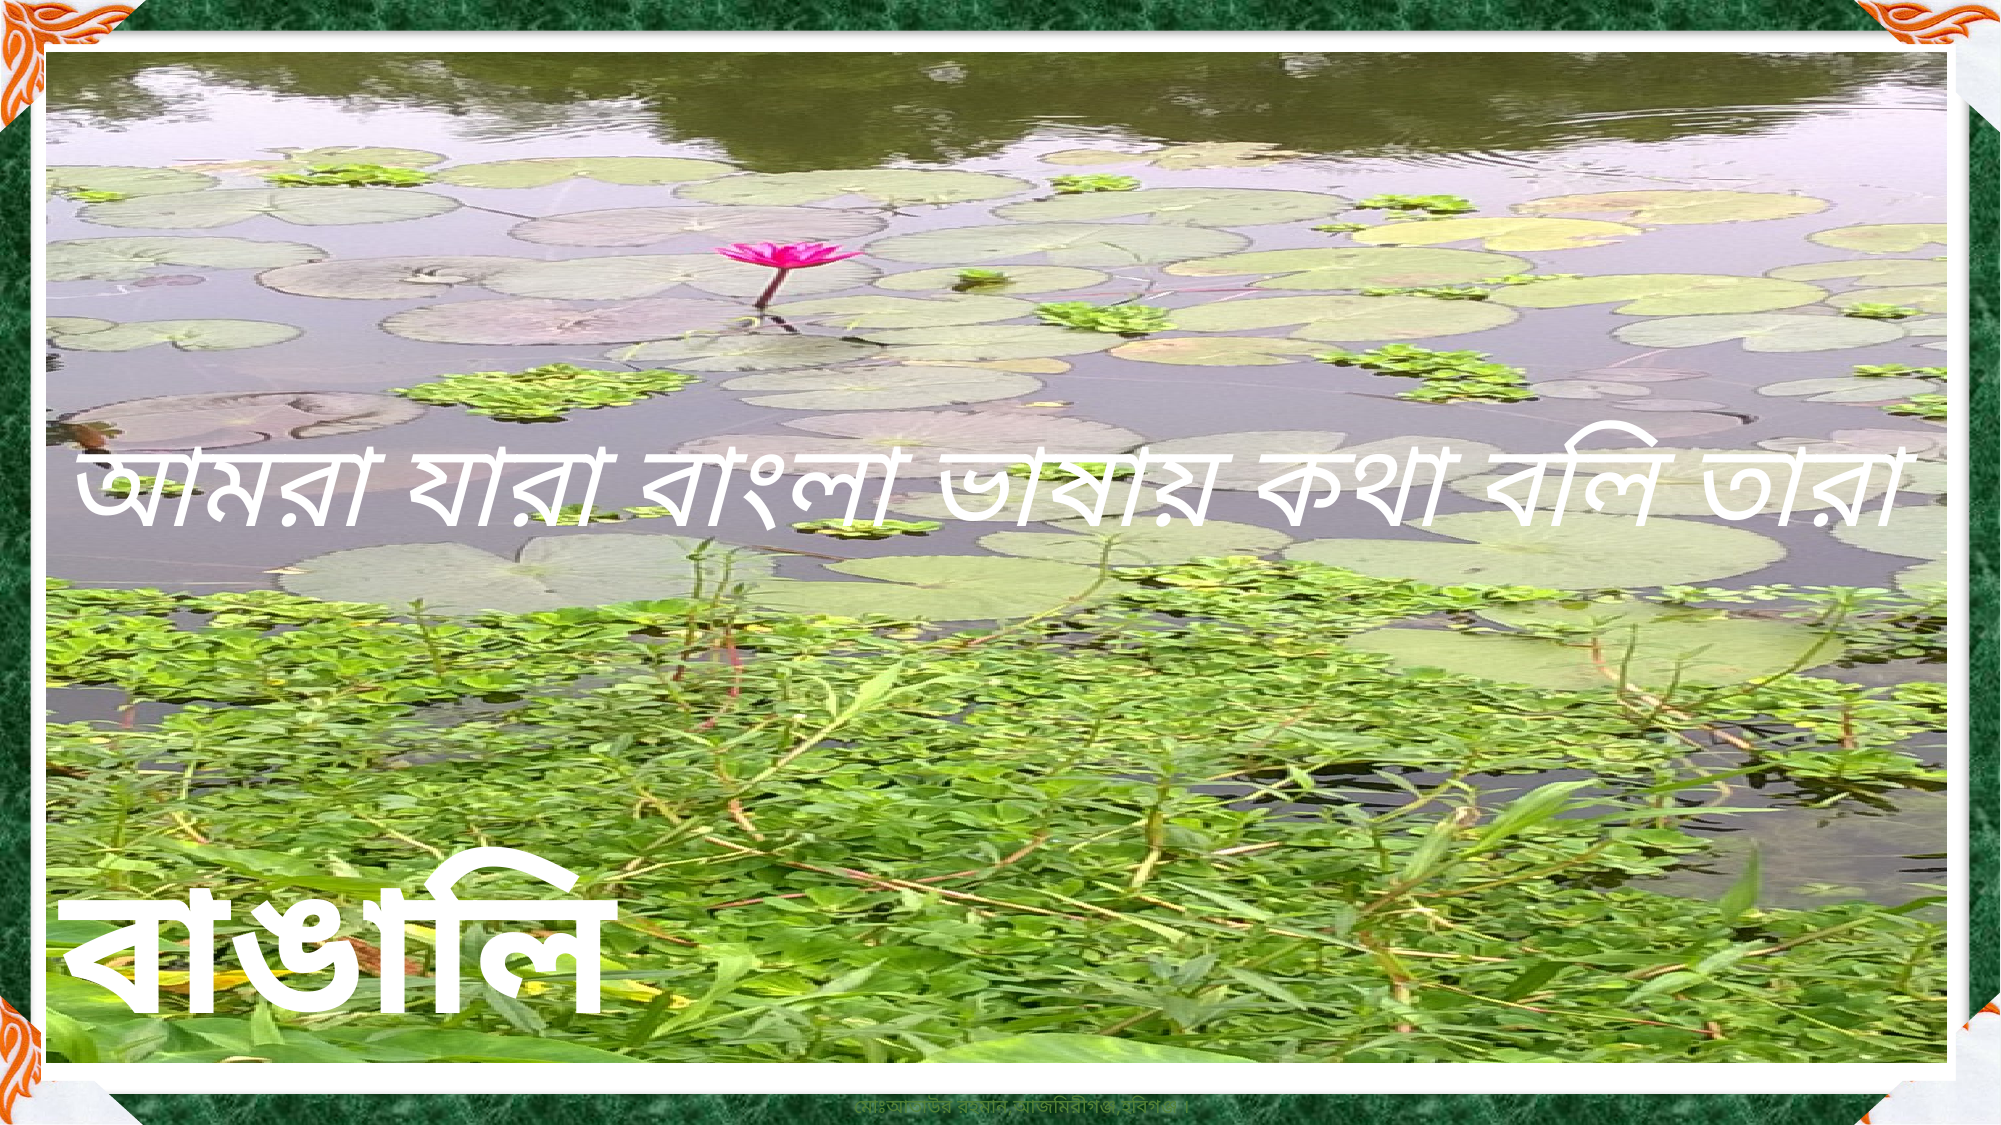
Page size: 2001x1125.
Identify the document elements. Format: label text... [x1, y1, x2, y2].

picture [0, 0, 2001, 1125]
text_box আমরা যারা বাংলা ভাষায় কথা বলি তারা বাঙালি [46, 52, 1947, 1063]
